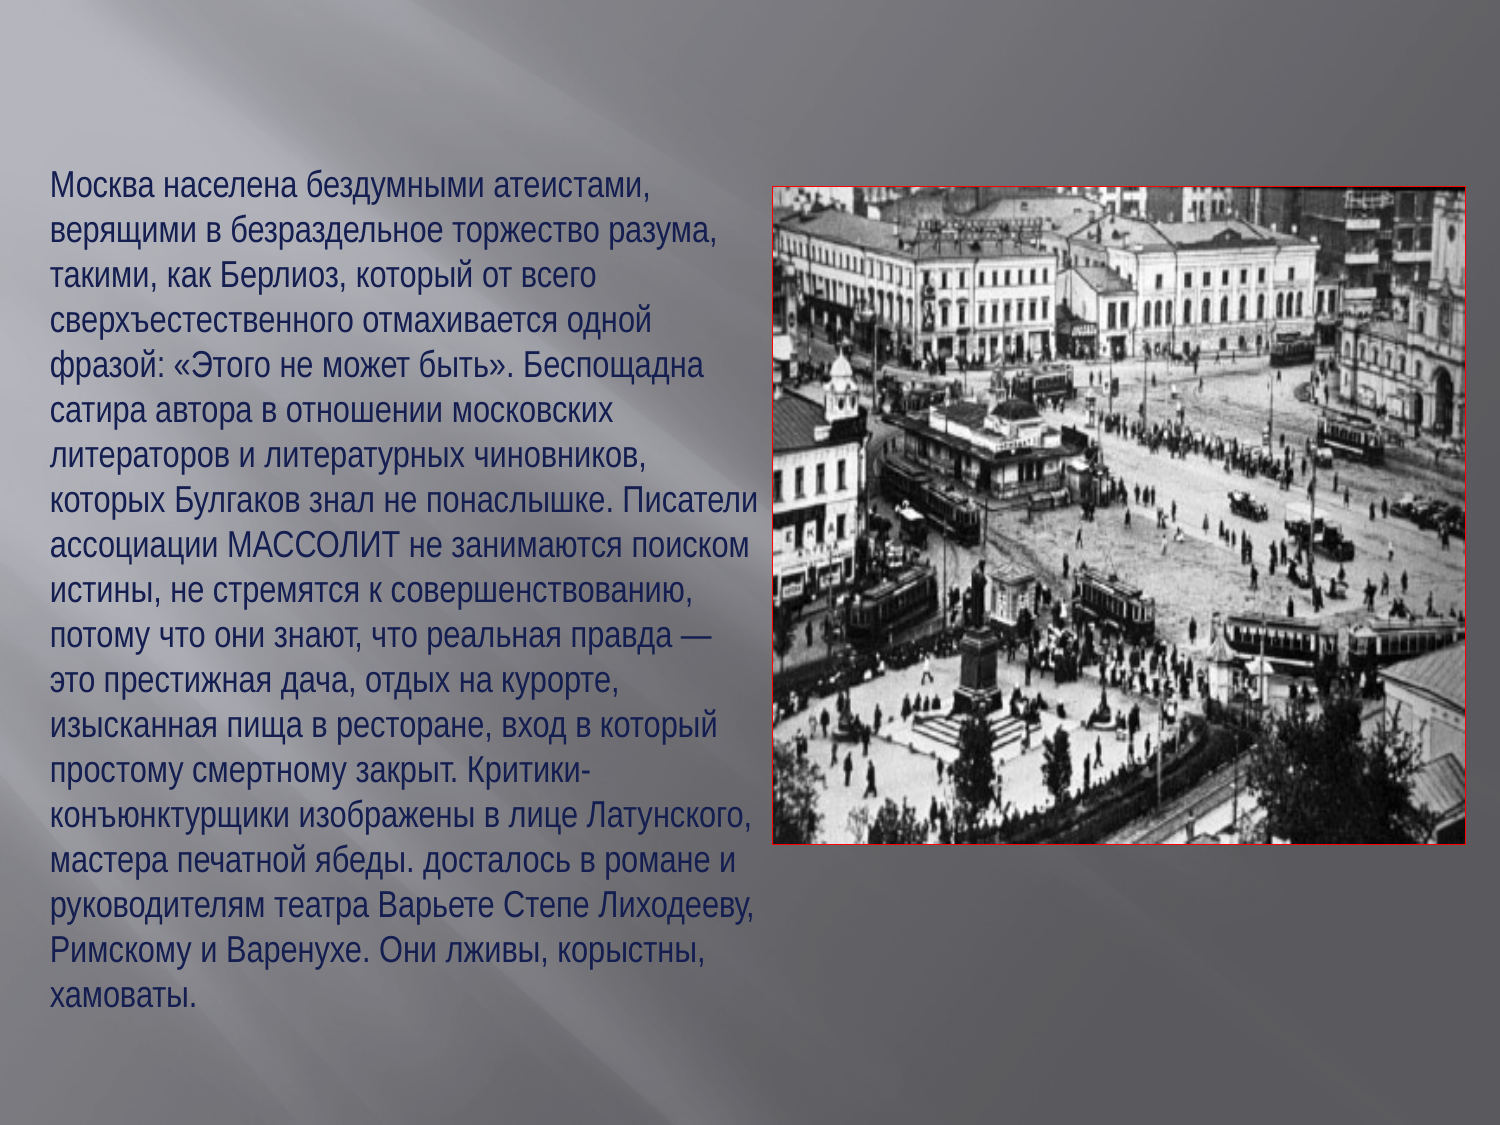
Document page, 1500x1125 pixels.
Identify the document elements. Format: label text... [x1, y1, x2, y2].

text_box Москва населена бездумными атеистами, верящими в безраздельное торжество разума, такими, как Берлиоз, который от всего сверхъестественного отмахивается одной фразой: «Этого не может быть». Беспощадна сатира автора в отношении московских литераторов и литературных чиновников, которых Булгаков знал не понаслышке. Писатели ассоциации МАССОЛИТ не занимаются поиском истины, не стремятся к совершенствованию, потому что они знают, что реальная правда — это престижная дача, отдых на курорте, изысканная пища в ресторане, вход в который простому смертному закрыт. Критики-конъюнктурщики изображены в лице Латунского, мастера печатной ябеды. досталось в романе и руководителям театра Варьете Степе Лиходееву, Римскому и Варенухе. Они лживы, корыстны, хамоваты. [35, 152, 774, 1023]
picture [773, 187, 1466, 844]
